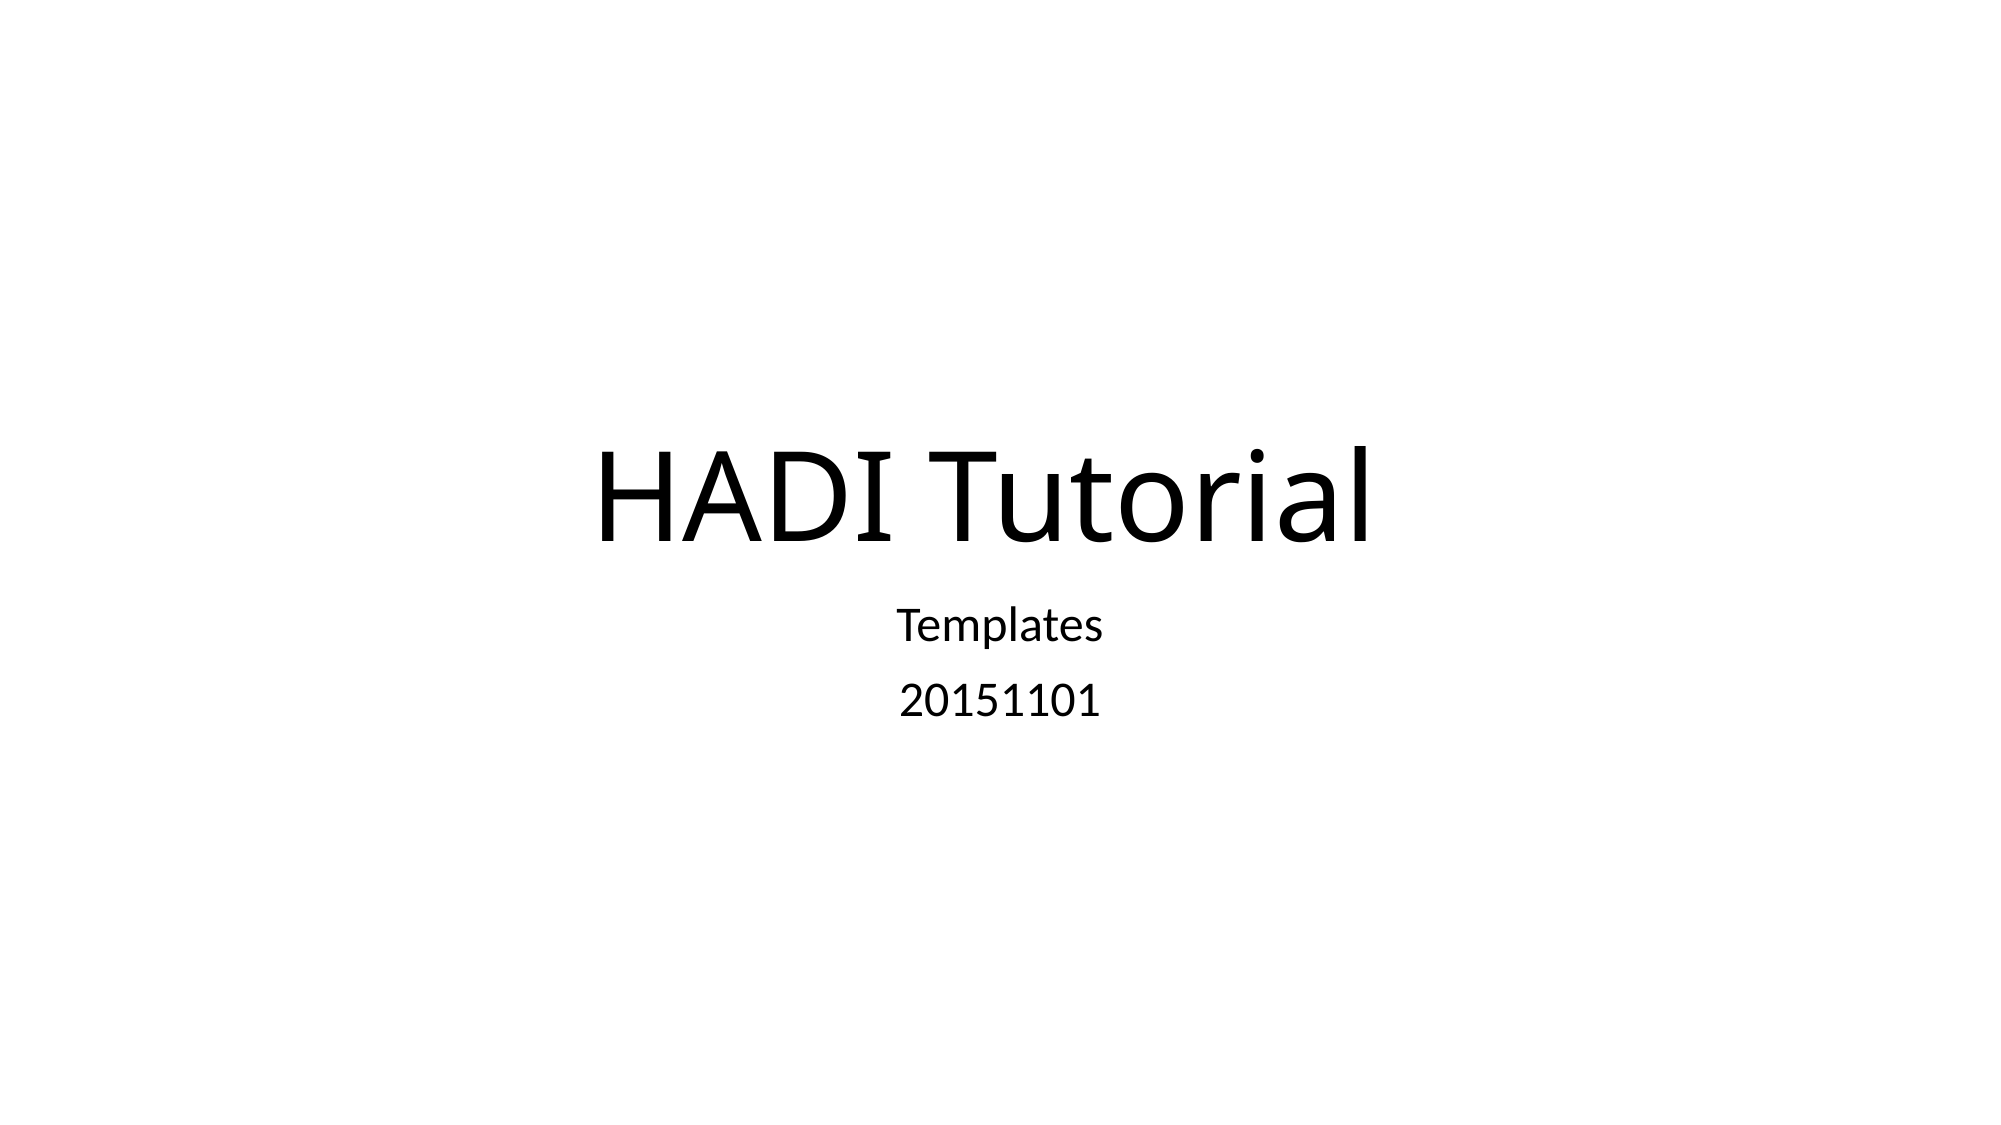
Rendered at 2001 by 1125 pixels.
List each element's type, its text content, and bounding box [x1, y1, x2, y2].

subtitle Templates 20151101 [249, 590, 1750, 863]
title HADI Tutorial [249, 184, 1750, 576]
